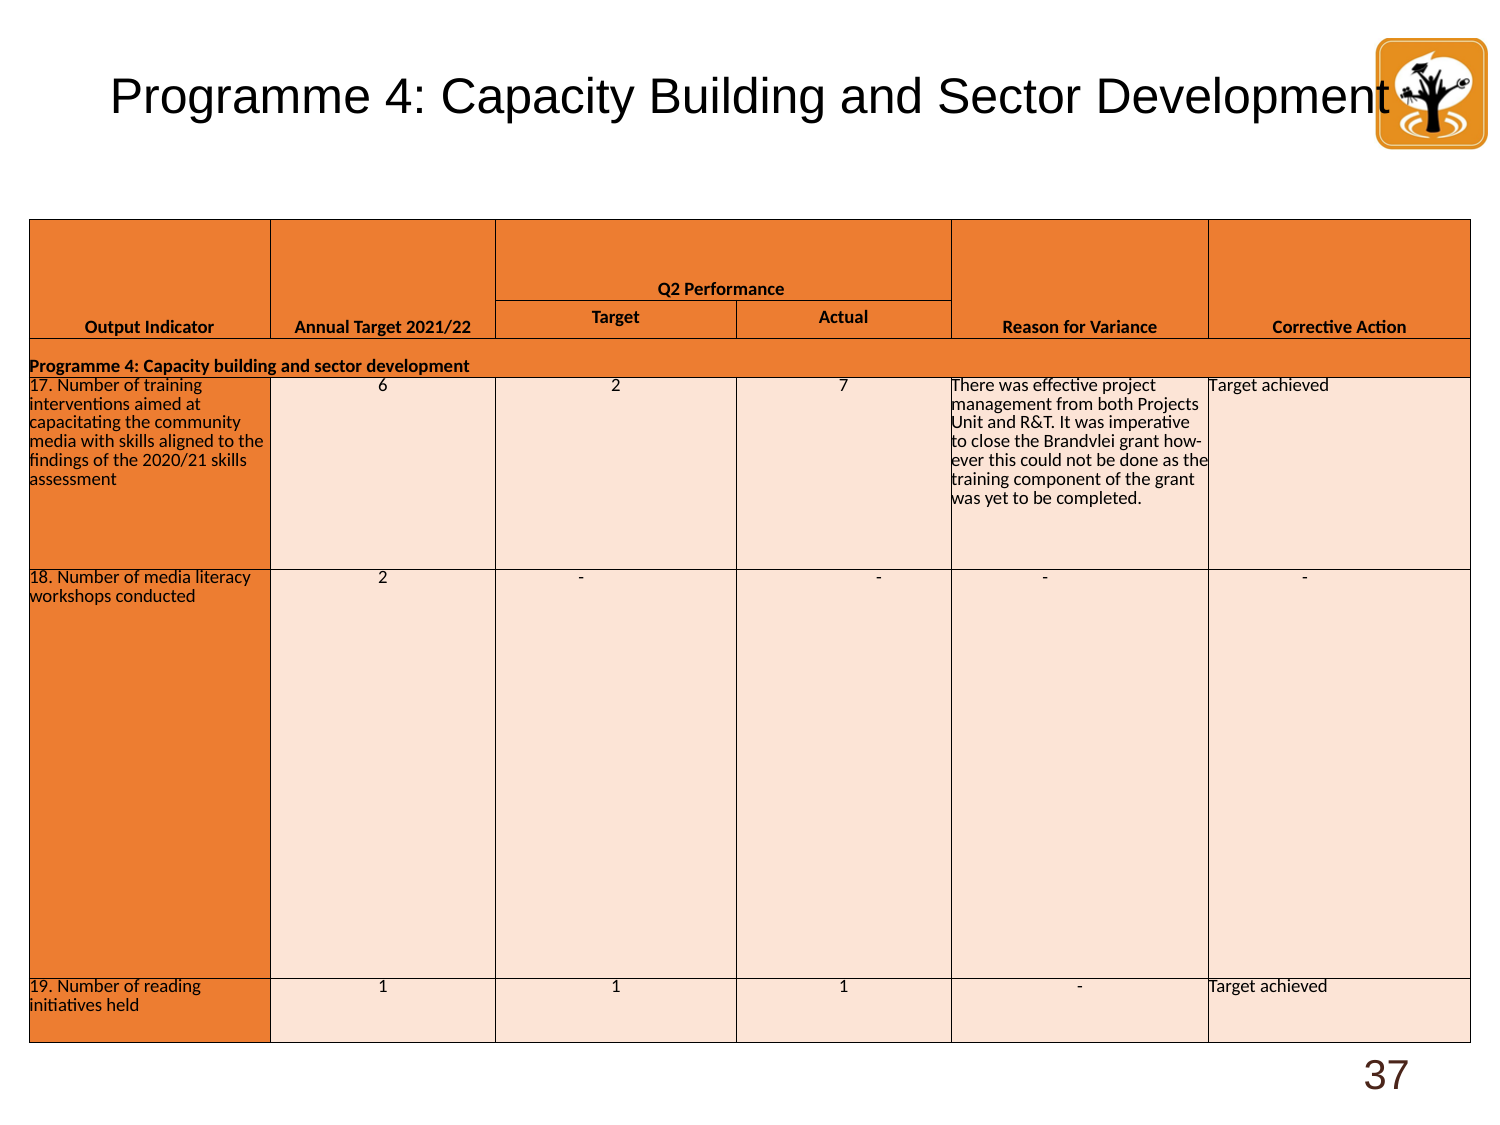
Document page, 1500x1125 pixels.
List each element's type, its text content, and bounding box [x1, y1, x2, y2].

table_cell - [496, 570, 736, 978]
table_cell Actual [737, 301, 951, 338]
slide_number 37 [1074, 1043, 1425, 1103]
table_cell - [952, 570, 1208, 978]
table_cell Target achieved [1209, 378, 1470, 569]
table_header Output Indicator [30, 220, 270, 338]
table_cell 18. Number of media literacy workshops conducted [30, 570, 270, 978]
table_cell - [952, 979, 1208, 1042]
table_cell 1 [271, 979, 495, 1042]
table_header Annual Target 2021/22 [271, 220, 495, 338]
table_cell 2 [496, 378, 736, 569]
table_cell 6 [271, 378, 495, 569]
table_cell Programme 4: Capacity building and sector development [30, 339, 1470, 377]
table_header Q2 Performance [496, 220, 951, 300]
table_header Reason for Variance [952, 220, 1208, 338]
table_cell 19. Number of reading initiatives held [30, 979, 270, 1042]
table_cell - [1209, 570, 1470, 978]
table_cell 7 [737, 378, 951, 569]
table_cell 2 [271, 570, 495, 978]
title Programme 4: Capacity Building and Sector Development [74, 0, 1426, 188]
table_cell 1 [496, 979, 736, 1042]
table_header Corrective Action [1209, 220, 1470, 338]
table_cell 1 [737, 979, 951, 1042]
picture [1426, 38, 1488, 150]
text_box [83, 193, 1500, 269]
table_cell There was effective project management from both Projects Unit and R&T. It was imperative to close the Brandvlei grant how-ever this could not be done as the training component of the grant was yet to be completed. [952, 378, 1208, 569]
table_cell 17. Number of training interventions aimed at capacitating the community media with skills aligned to the findings of the 2020/21 skills assessment [30, 378, 270, 569]
table_cell Target [496, 301, 736, 338]
table_cell Target achieved [1209, 979, 1470, 1042]
table_cell - [737, 570, 951, 978]
